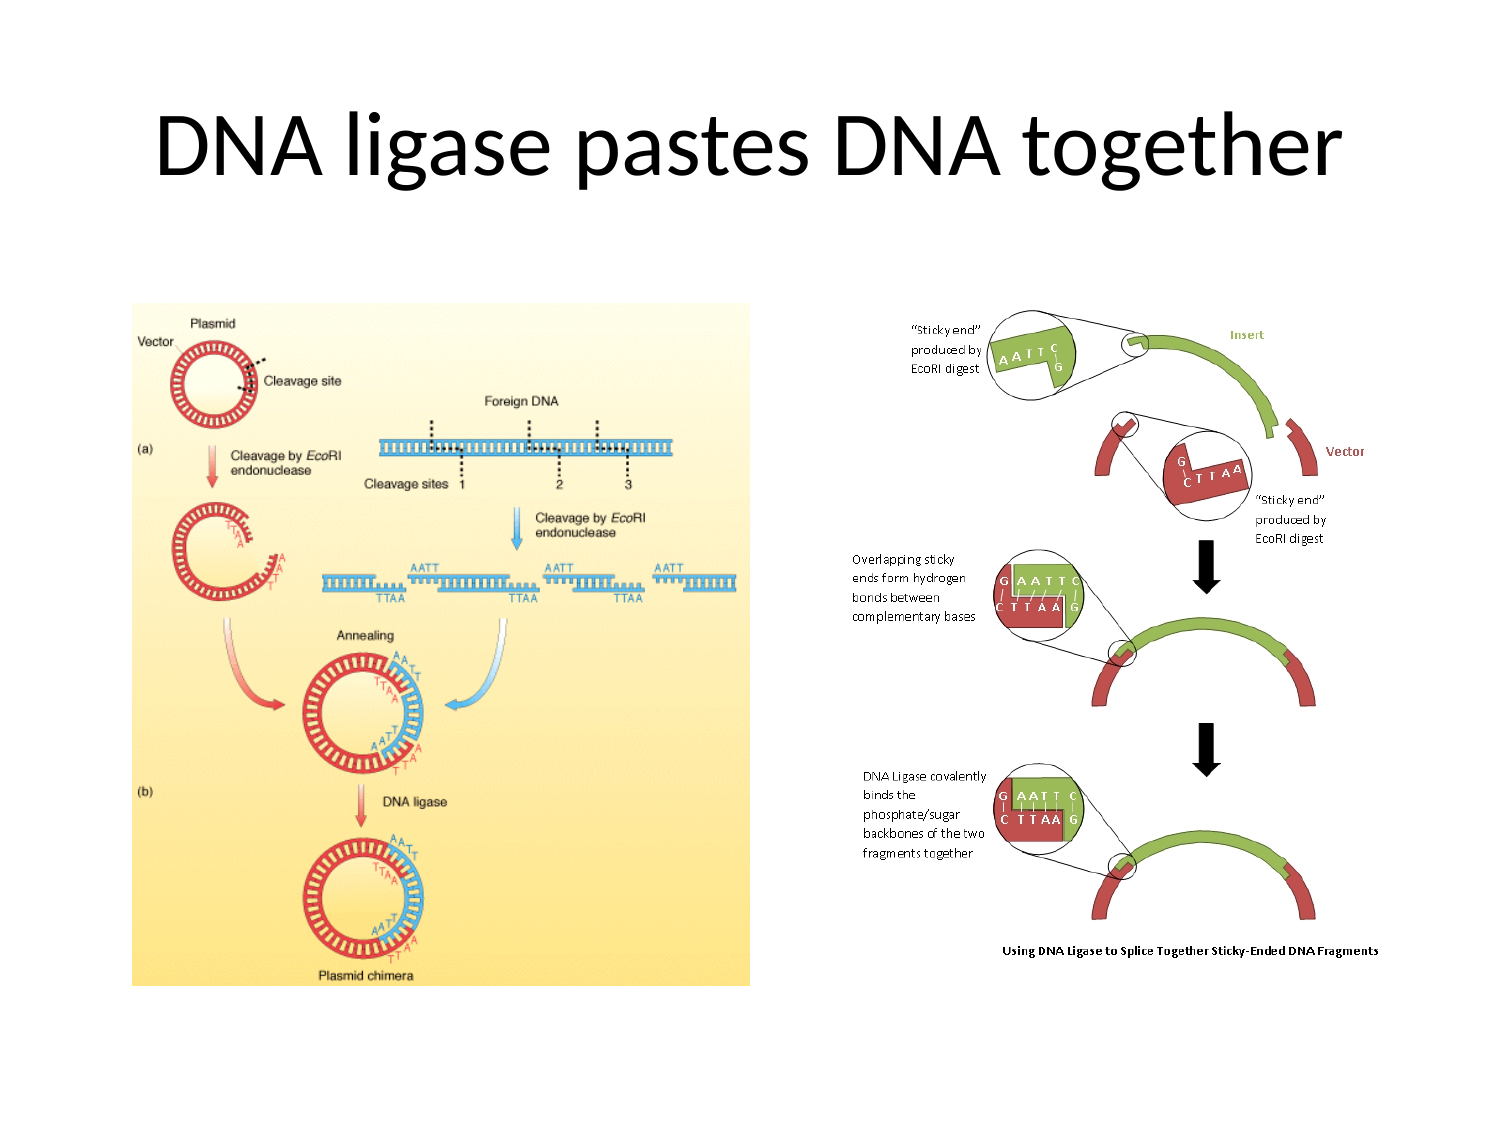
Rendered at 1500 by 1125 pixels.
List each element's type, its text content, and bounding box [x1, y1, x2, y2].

picture [131, 302, 751, 986]
title DNA ligase pastes DNA together [74, 44, 1426, 233]
picture [842, 302, 1426, 965]
